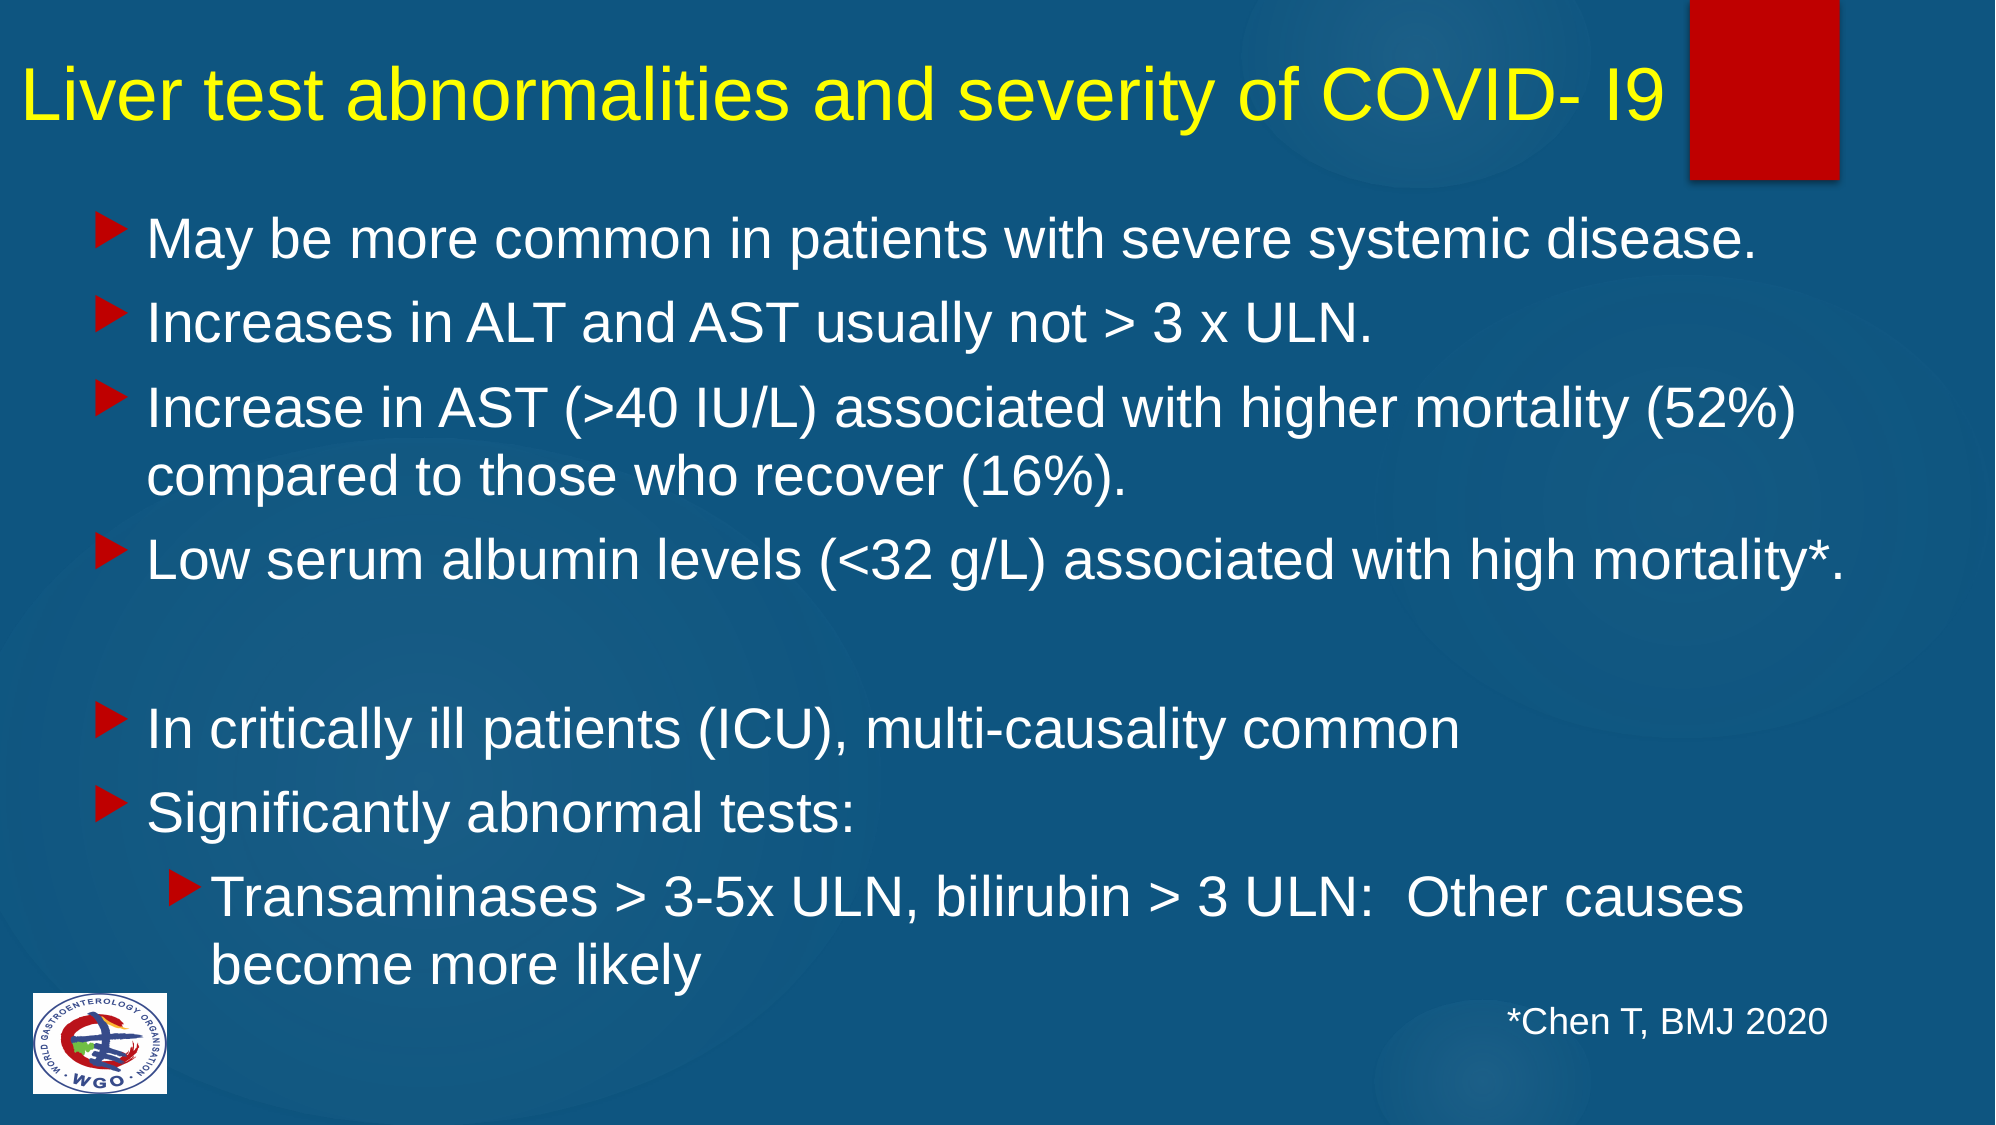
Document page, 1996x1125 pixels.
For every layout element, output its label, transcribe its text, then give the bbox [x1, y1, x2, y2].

list May be more common in patients with severe systemic disease. Increases in ALT and AST usually not > 3 x ULN. Increase in AST (>40 IU/L) associated with higher mortality (52%) compared to those who recover (16%). Low serum albumin levels (<32 g/L) associated with high mortality*. In critically ill patients (ICU), multi-causality common Significantly abnormal tests: Transaminases > 3-5x ULN, bilirubin > 3 ULN: Other causes become more likely [76, 194, 1947, 1014]
picture [33, 993, 167, 1094]
text_box *Chen T, BMJ 2020 [1492, 989, 1919, 1050]
text_box Liver test abnormalities and severity of COVID- I9 [5, 37, 1877, 231]
